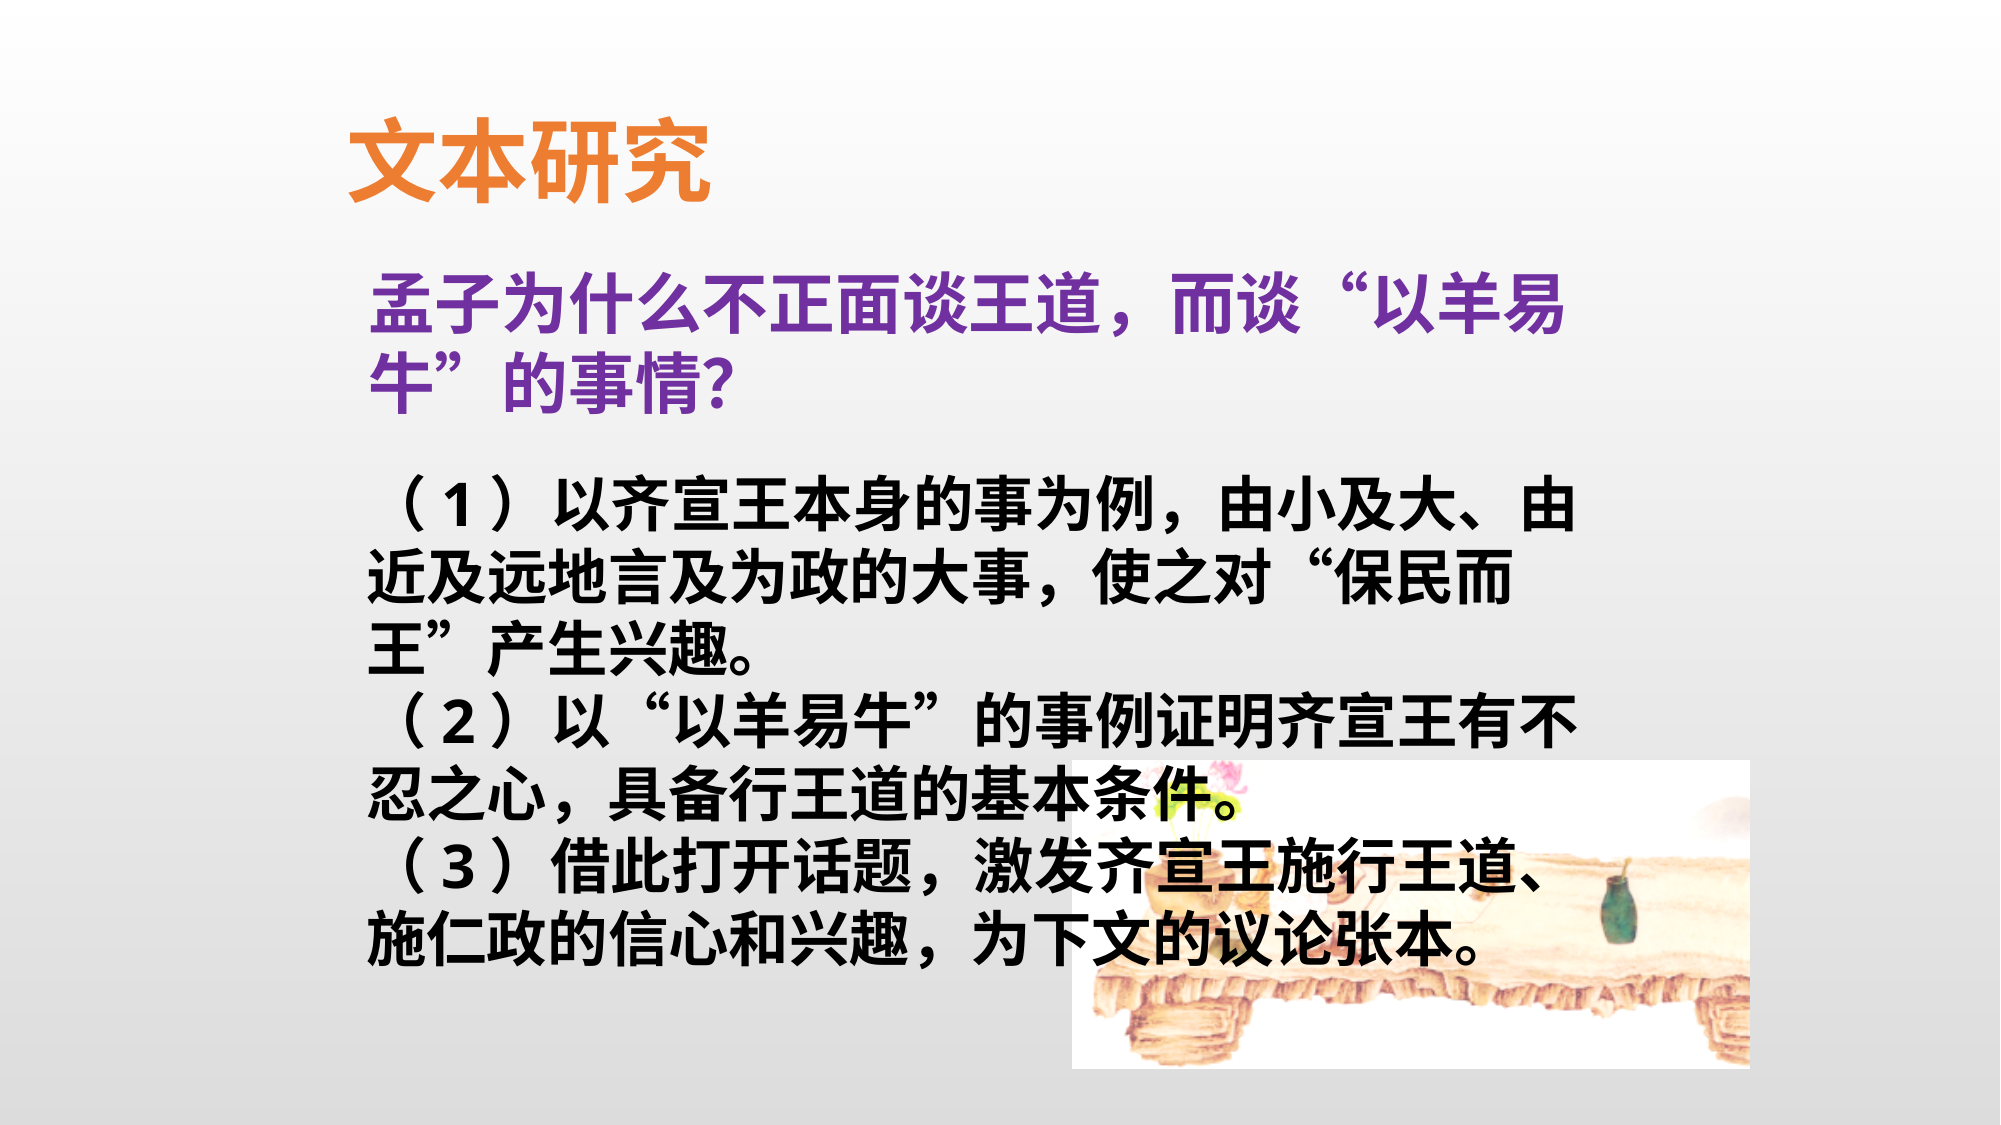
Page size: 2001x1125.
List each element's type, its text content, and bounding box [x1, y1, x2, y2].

text_box 文本研究 [331, 96, 980, 221]
text_box 孟子为什么不正面谈王道，而谈“以羊易牛”的事情？ [353, 254, 1667, 429]
picture [1072, 760, 1750, 1069]
text_box （1）以齐宣王本身的事为例，由小及大、由近及远地言及为政的大事，使之对“保民而王”产生兴趣。 （2）以“以羊易牛”的事例证明齐宣王有不忍之心，具备行王道的基本条件。 （3）借此打开话题，激发齐宣王施行王道、施仁政的信心和兴趣，为下文的议论张本。 [351, 458, 1649, 981]
